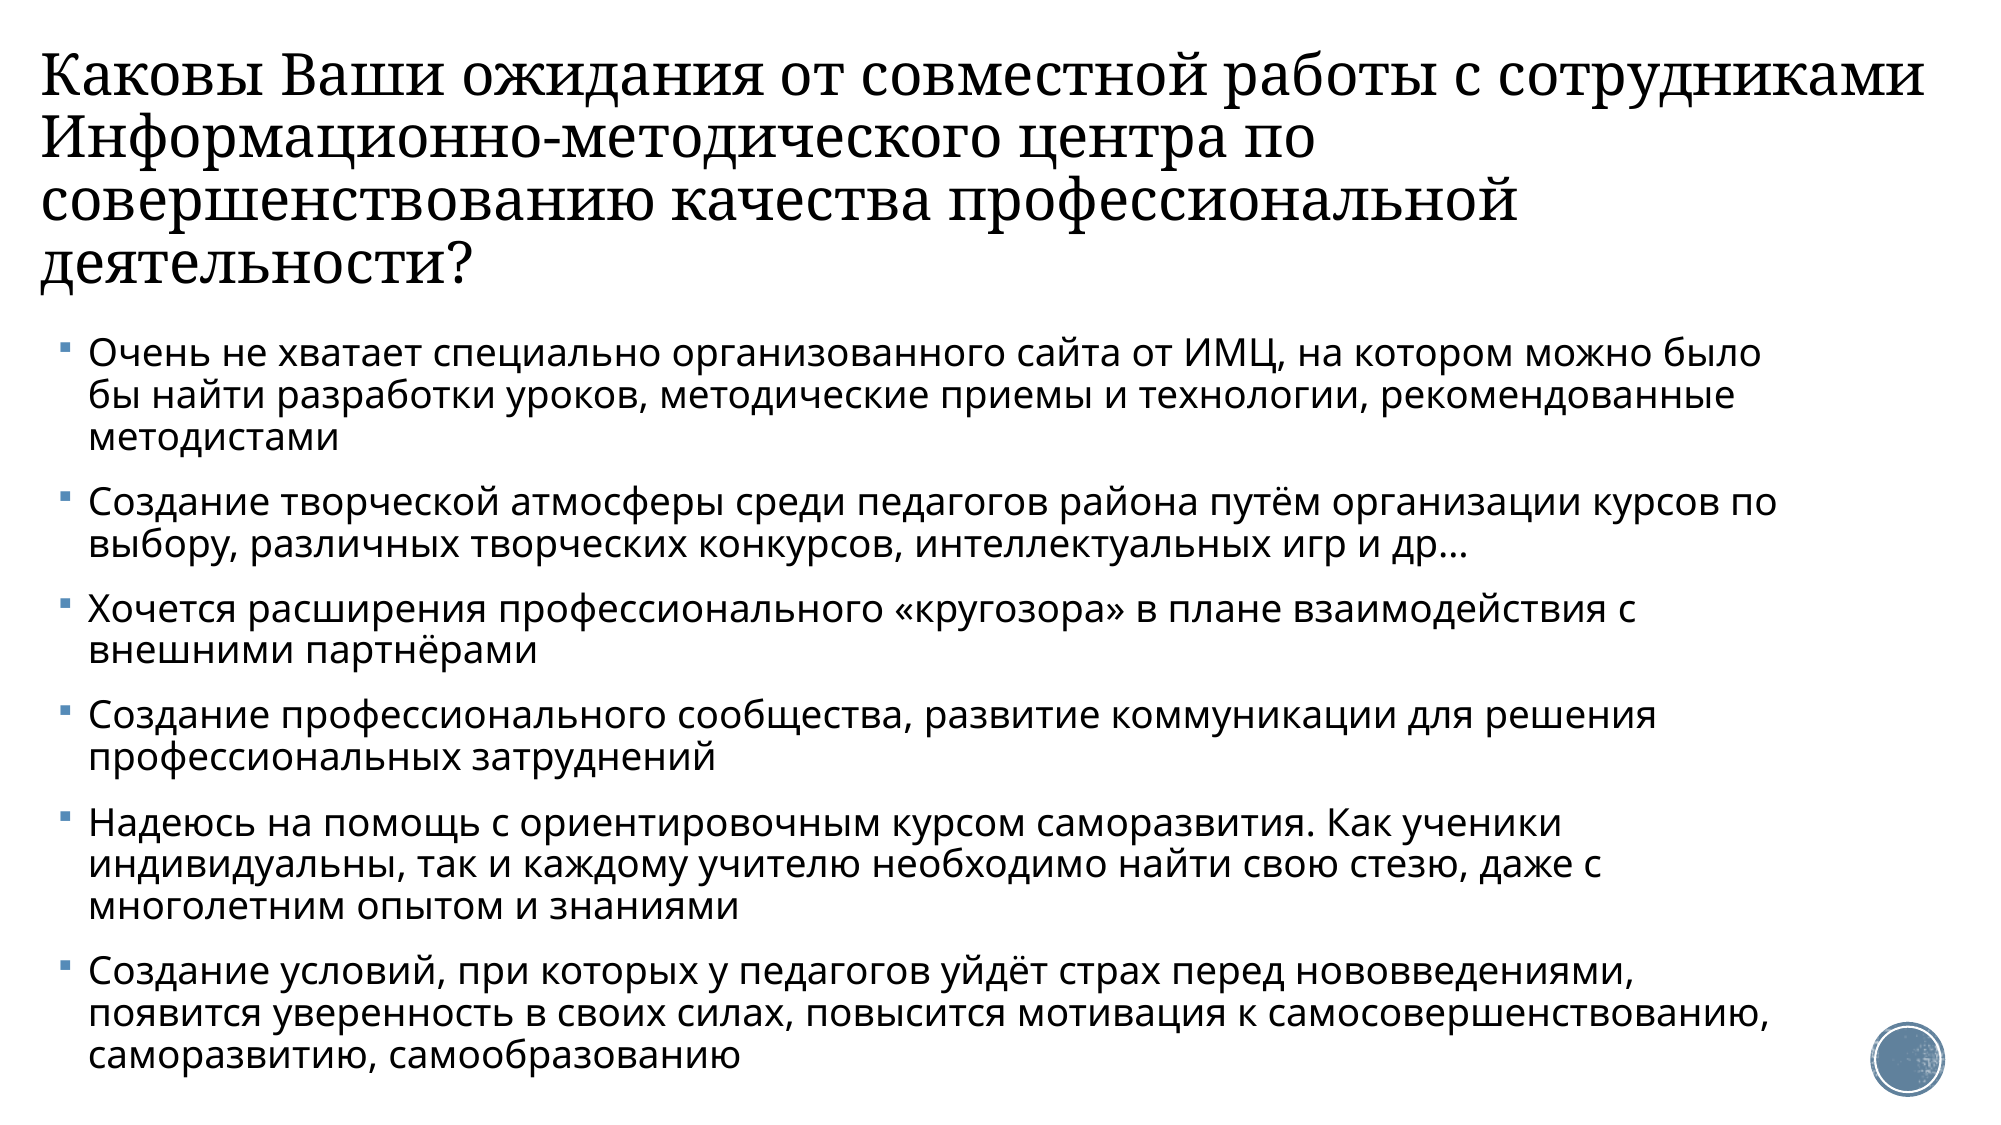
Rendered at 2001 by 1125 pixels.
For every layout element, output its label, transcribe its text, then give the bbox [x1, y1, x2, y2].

list Очень не хватает специально организованного сайта от ИМЦ, на котором можно было бы найти разработки уроков, методические приемы и технологии, рекомендованные методистами Создание творческой атмосферы среди педагогов района путём организации курсов по выбору, различных творческих конкурсов, интеллектуальных игр и др… Хочется расширения профессионального «кругозора» в плане взаимодействия с внешними партнёрами Создание профессионального сообщества, развитие коммуникации для решения профессиональных затруднений Надеюсь на помощь с ориентировочным курсом саморазвития. Как ученики индивидуальны, так и каждому учителю необходимо найти свою стезю, даже с многолетним опытом и знаниями Создание условий, при которых у педагогов уйдёт страх перед нововведениями, появится уверенность в своих силах, повысится мотивация к самосовершенствованию, саморазвитию, самообразованию [42, 325, 1826, 1086]
title Каковы Ваши ожидания от совместной работы с сотрудниками Информационно-методического центра по совершенствованию качества профессиональной деятельности? [25, 38, 1948, 303]
